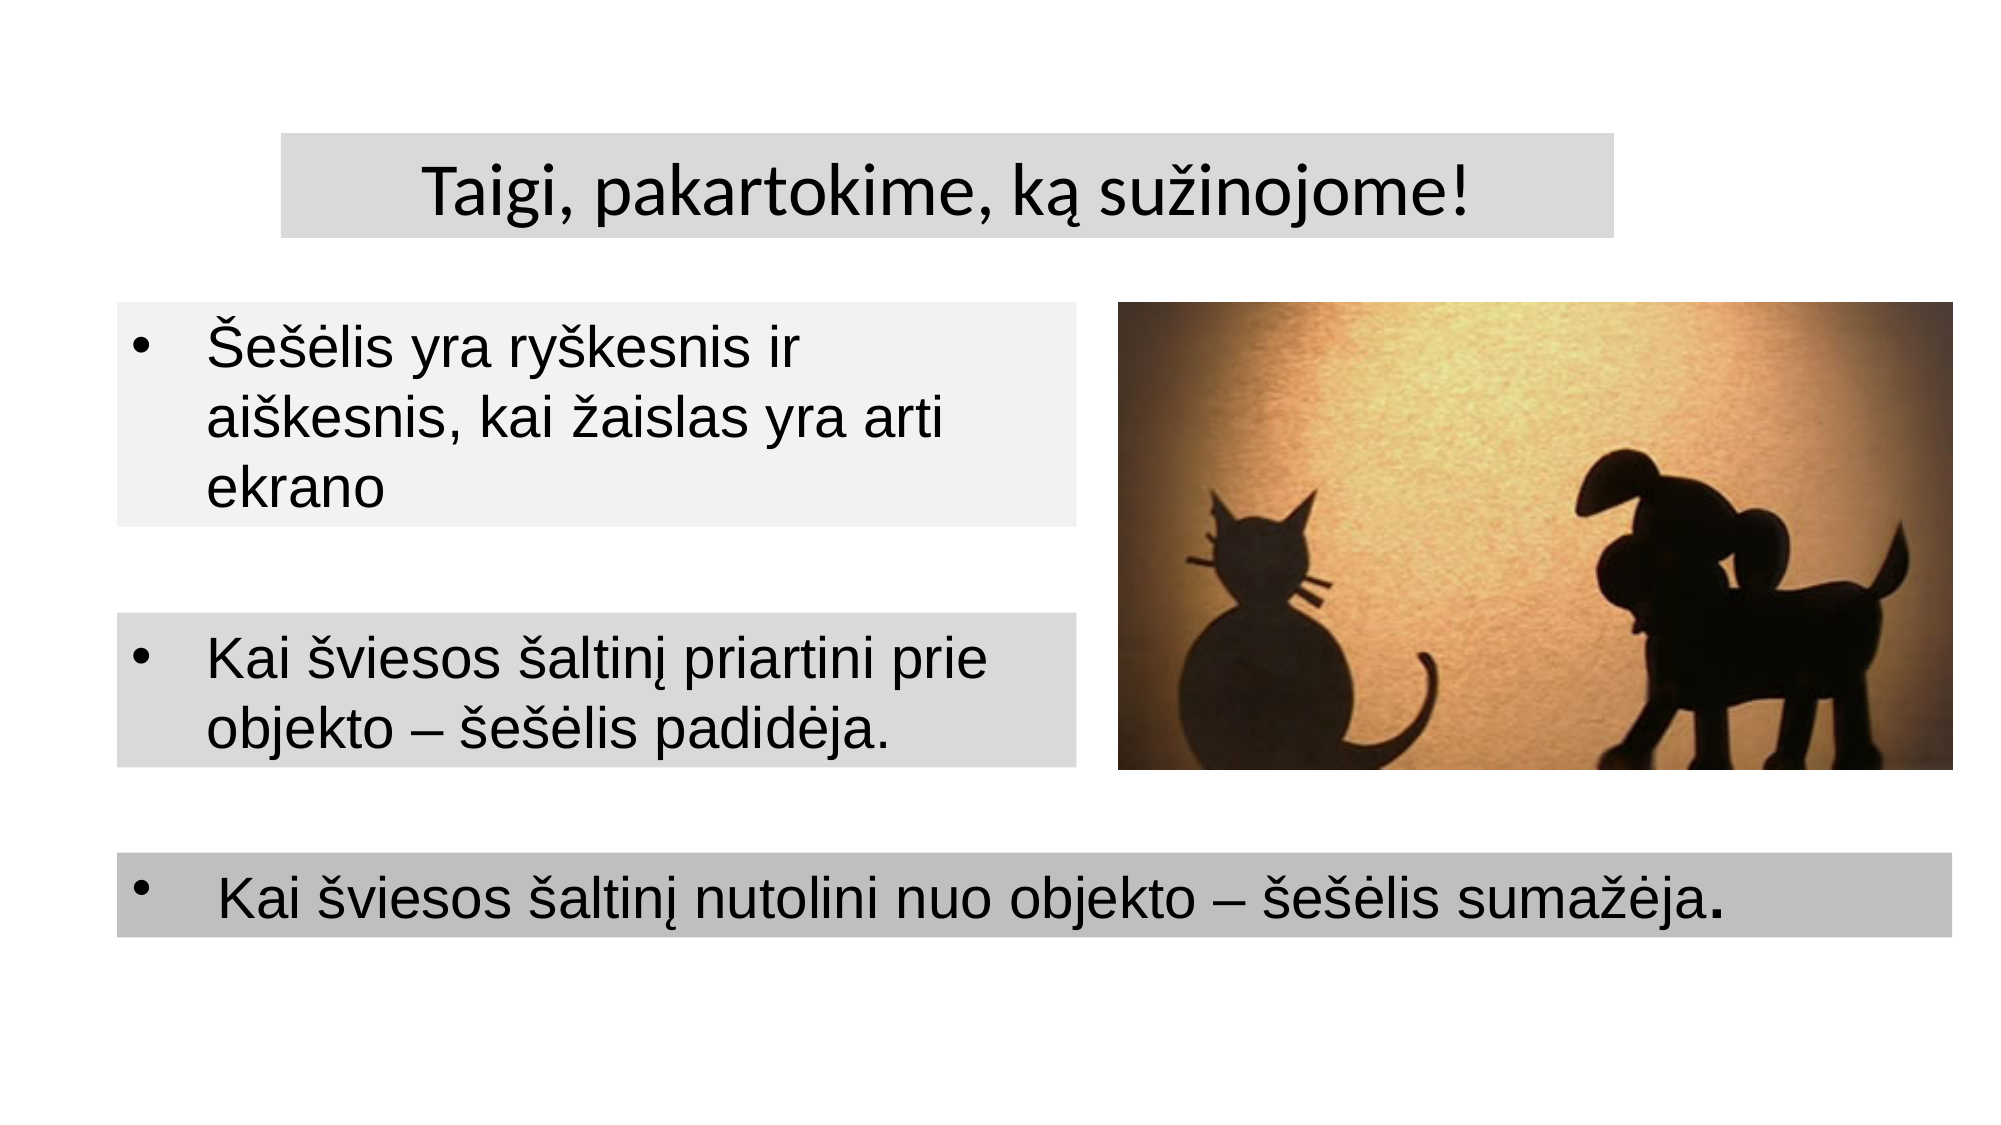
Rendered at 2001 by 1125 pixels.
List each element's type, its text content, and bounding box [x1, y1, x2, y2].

text_box Taigi, pakartokime, ką sužinojome! [280, 133, 1614, 238]
picture [1117, 302, 1953, 770]
text_box Kai šviesos šaltinį nutolini nuo objekto – šešėlis sumažėja. [117, 852, 1953, 938]
text_box Kai šviesos šaltinį priartini prie objekto – šešėlis padidėja. [117, 612, 1077, 768]
text_box Šešėlis yra ryškesnis ir aiškesnis, kai žaislas yra arti ekrano [117, 302, 1077, 527]
